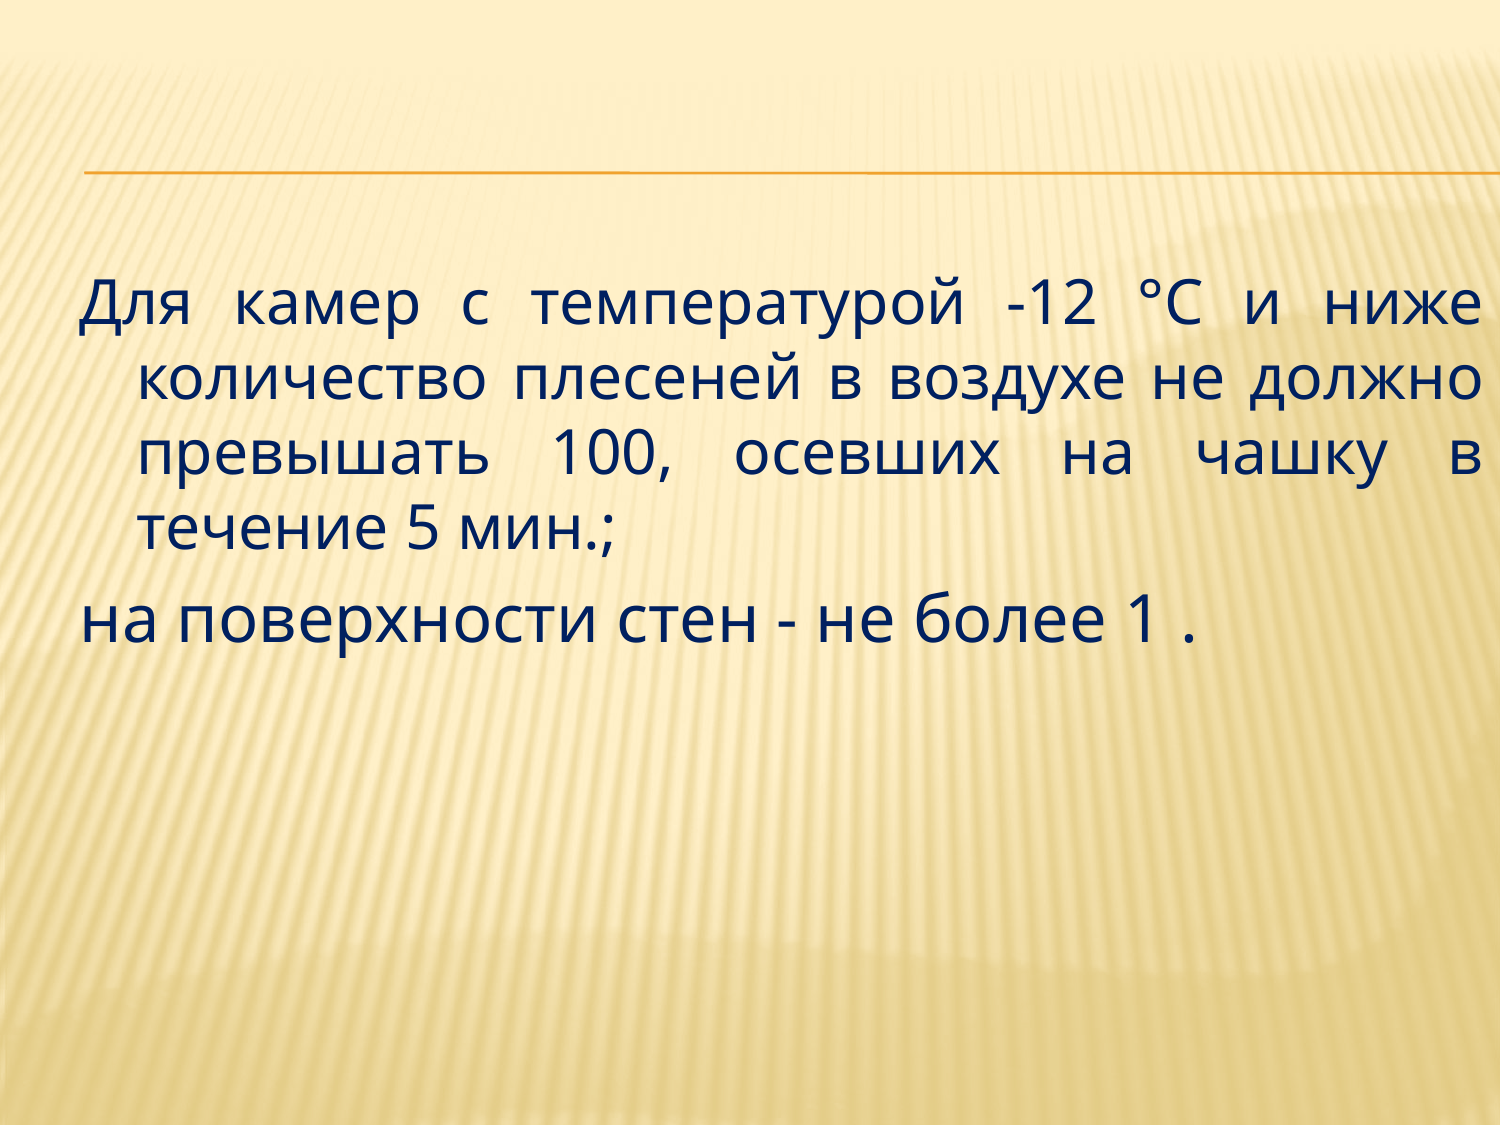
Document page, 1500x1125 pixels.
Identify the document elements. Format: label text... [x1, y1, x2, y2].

list Для камер с температурой -12 °C и ниже количество плесеней в воздухе не должно превышать 100, осевших на чашку в течение 5 мин.; на поверхности стен - не более 1 . [64, 254, 1500, 998]
